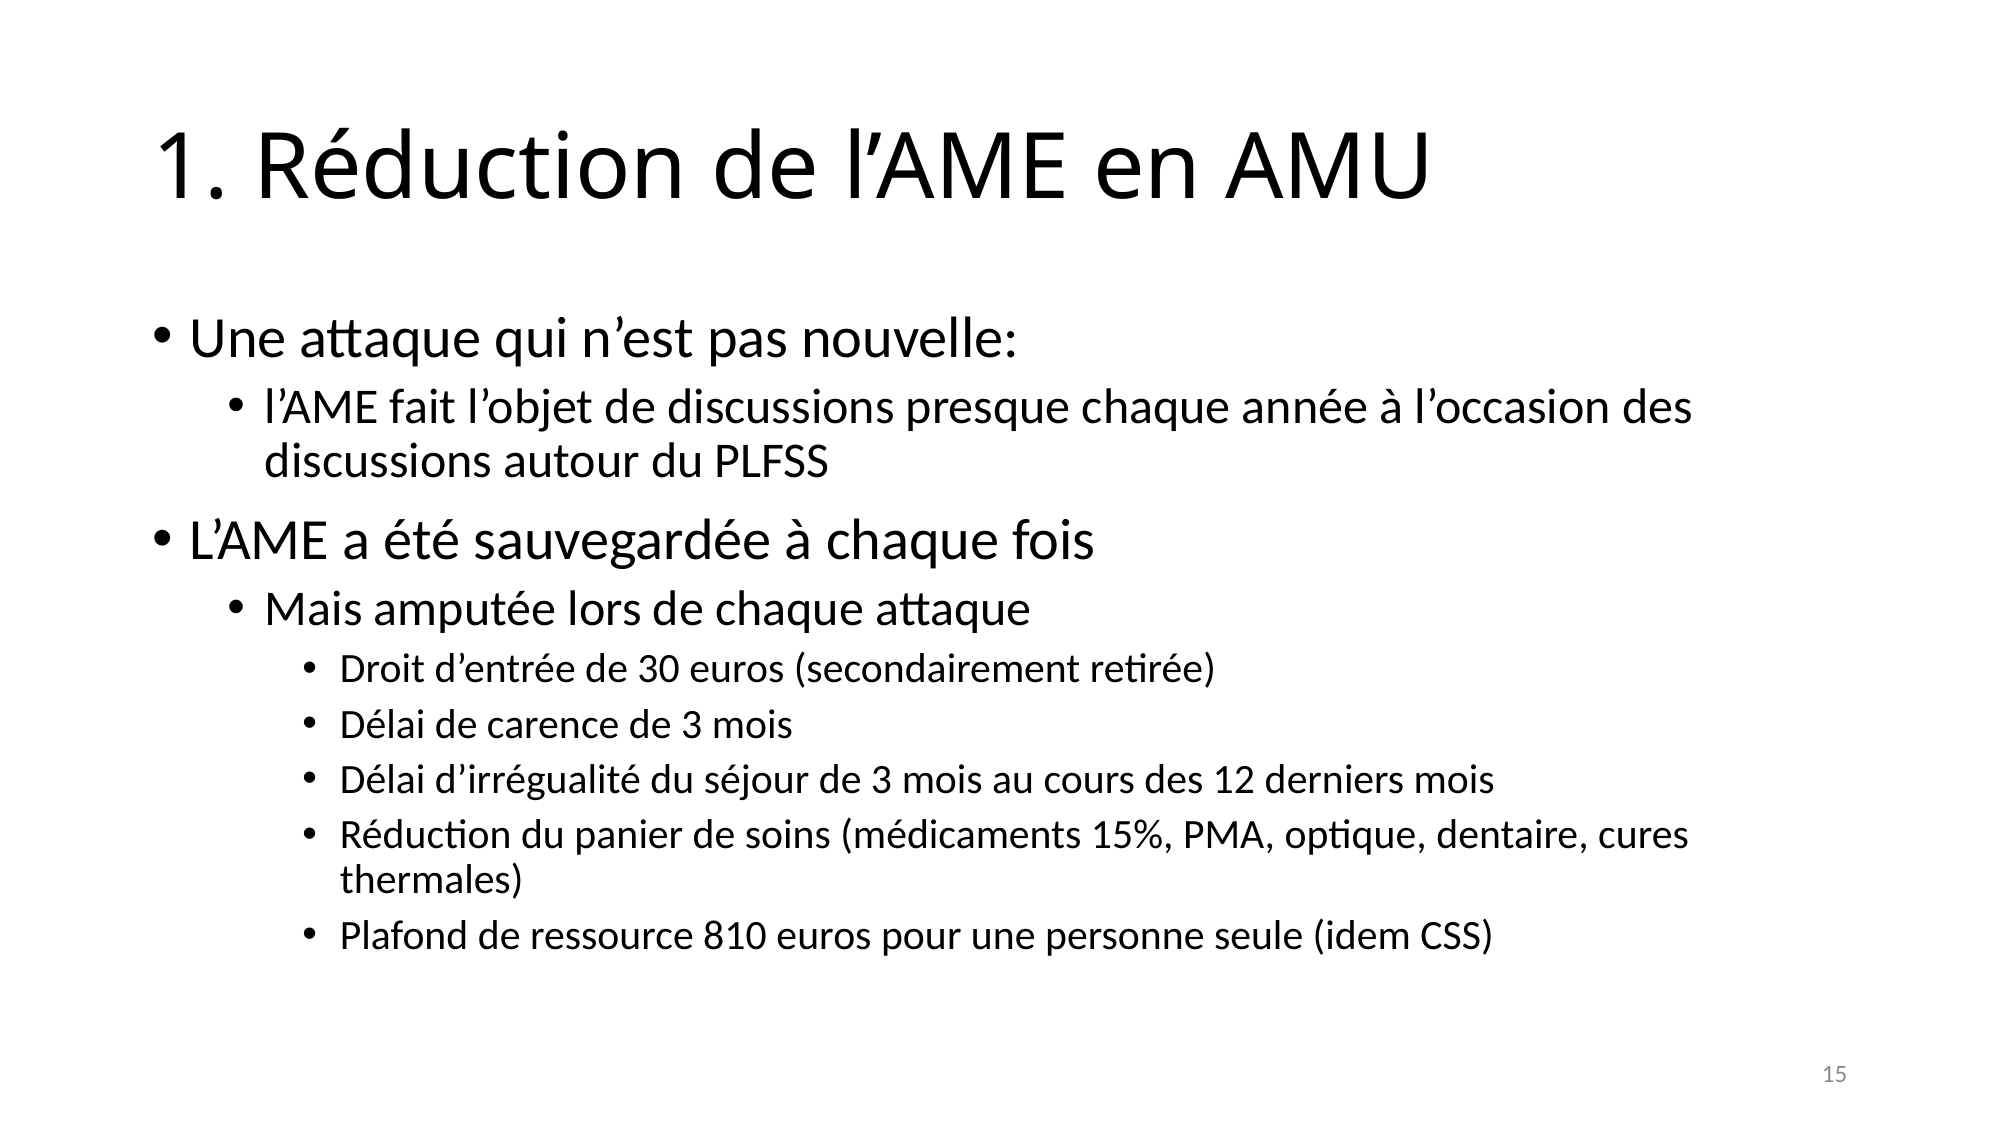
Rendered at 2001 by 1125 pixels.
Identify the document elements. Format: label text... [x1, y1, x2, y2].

slide_number 15 [1412, 1042, 1863, 1103]
title 1. Réduction de l’AME en AMU [137, 59, 1863, 278]
list Une attaque qui n’est pas nouvelle: l’AME fait l’objet de discussions presque chaque année à l’occasion des discussions autour du PLFSS L’AME a été sauvegardée à chaque fois Mais amputée lors de chaque attaque Droit d’entrée de 30 euros (secondairement retirée) Délai de carence de 3 mois Délai d’irrégualité du séjour de 3 mois au cours des 12 derniers mois Réduction du panier de soins (médicaments 15%, PMA, optique, dentaire, cures thermales) Plafond de ressource 810 euros pour une personne seule (idem CSS) [137, 299, 1863, 1014]
